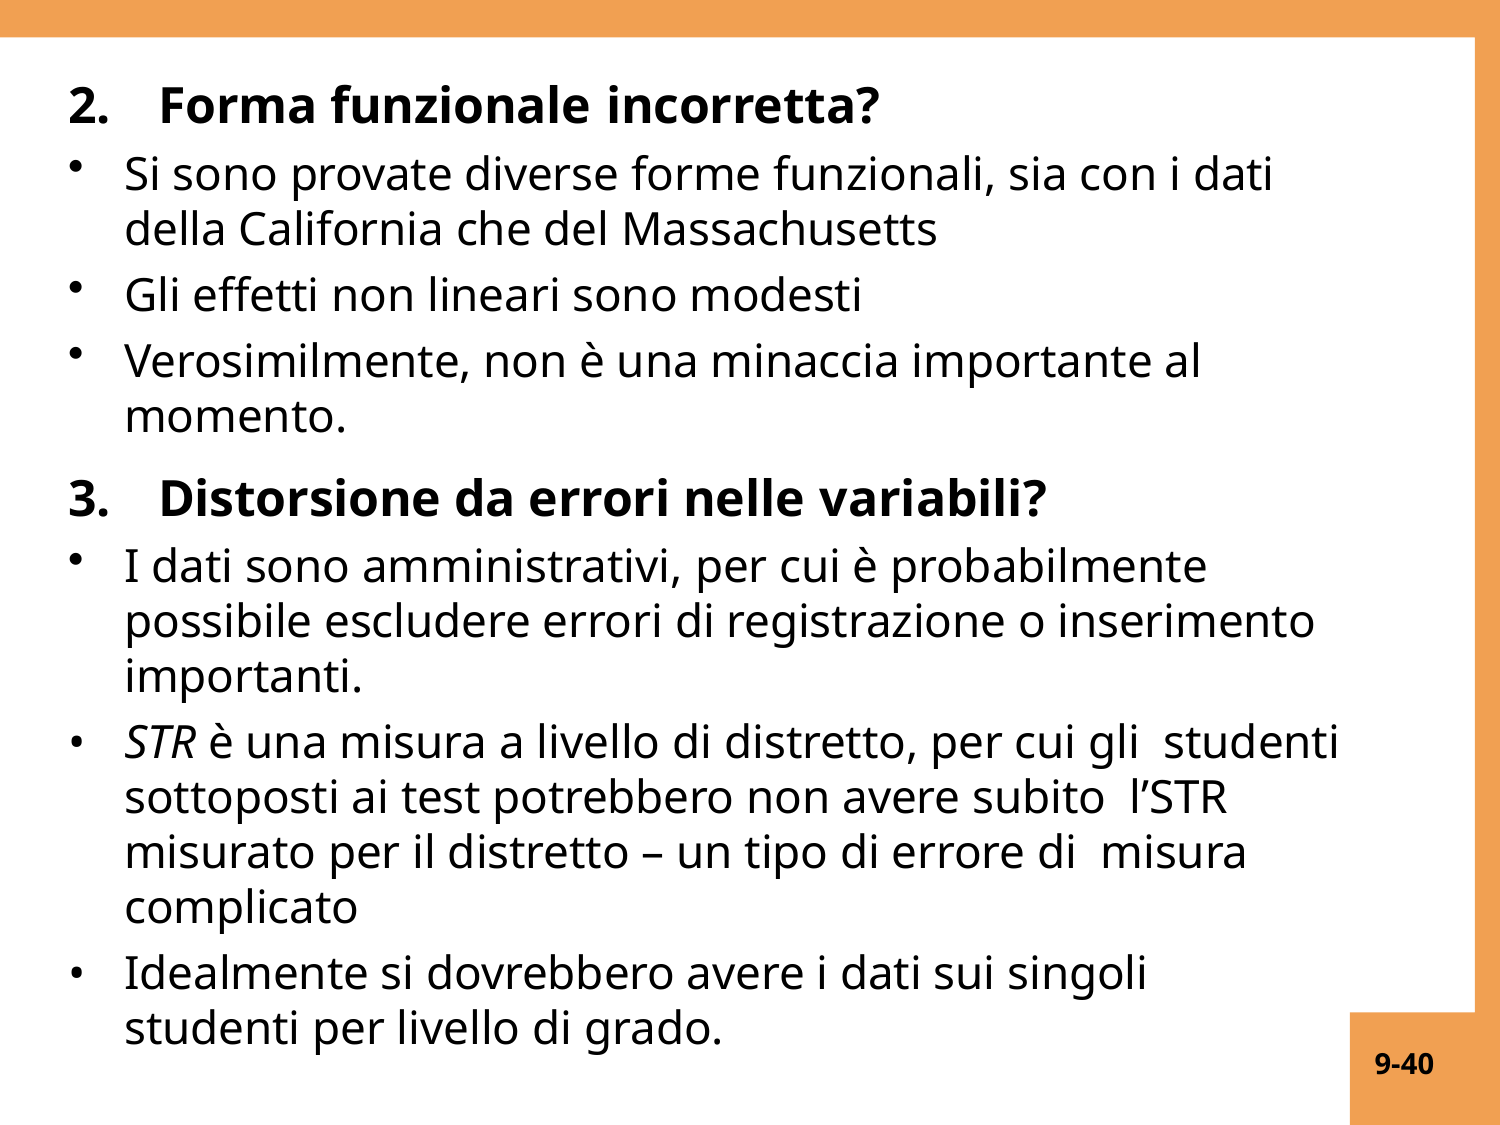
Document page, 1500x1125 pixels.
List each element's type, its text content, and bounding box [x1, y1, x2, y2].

text_box Si sono provate diverse forme funzionali, sia con i dati della California che del Massachusetts Gli effetti non lineari sono modesti Verosimilmente, non è una minaccia importante al momento. 3. Distorsione da errori nelle variabili? I dati sono amministrativi, per cui è probabilmente possibile escludere errori di registrazione o inserimento importanti. STR è una misura a livello di distretto, per cui gli studenti sottoposti ai test potrebbero non avere subito l’STR misurato per il distretto – un tipo di errore di misura complicato Idealmente si dovrebbero avere i dati sui singoli studenti per livello di grado. [66, 142, 1406, 1054]
slide_number 9-40 [1372, 1042, 1458, 1125]
title 2. Forma funzionale incorretta? [66, 71, 973, 142]
